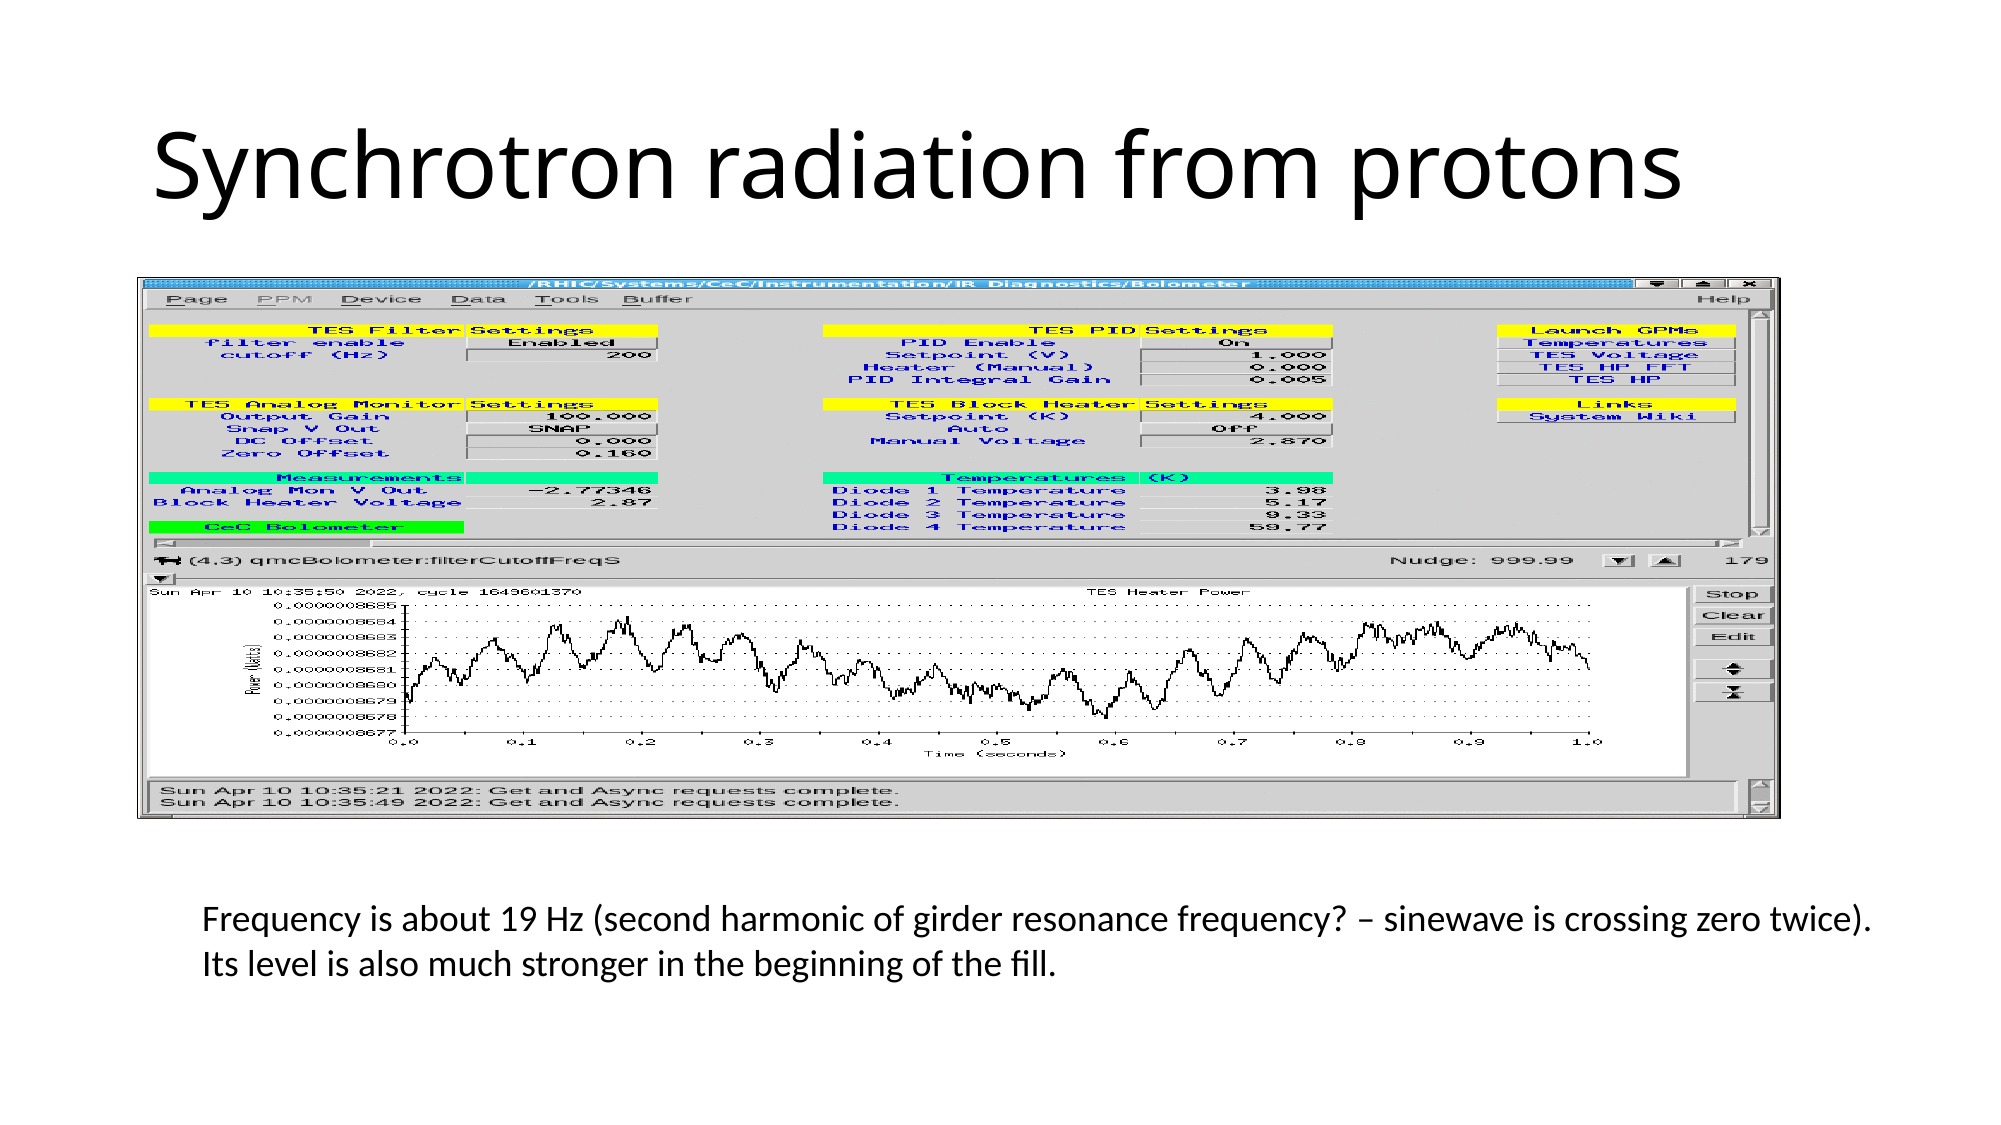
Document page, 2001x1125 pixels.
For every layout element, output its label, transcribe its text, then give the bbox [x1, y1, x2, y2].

text_box Frequency is about 19 Hz (second harmonic of girder resonance frequency? – sinewave is crossing zero twice). Its level is also much stronger in the beginning of the fill. [187, 886, 1890, 992]
picture [137, 277, 1781, 819]
title Synchrotron radiation from protons [137, 59, 1863, 278]
